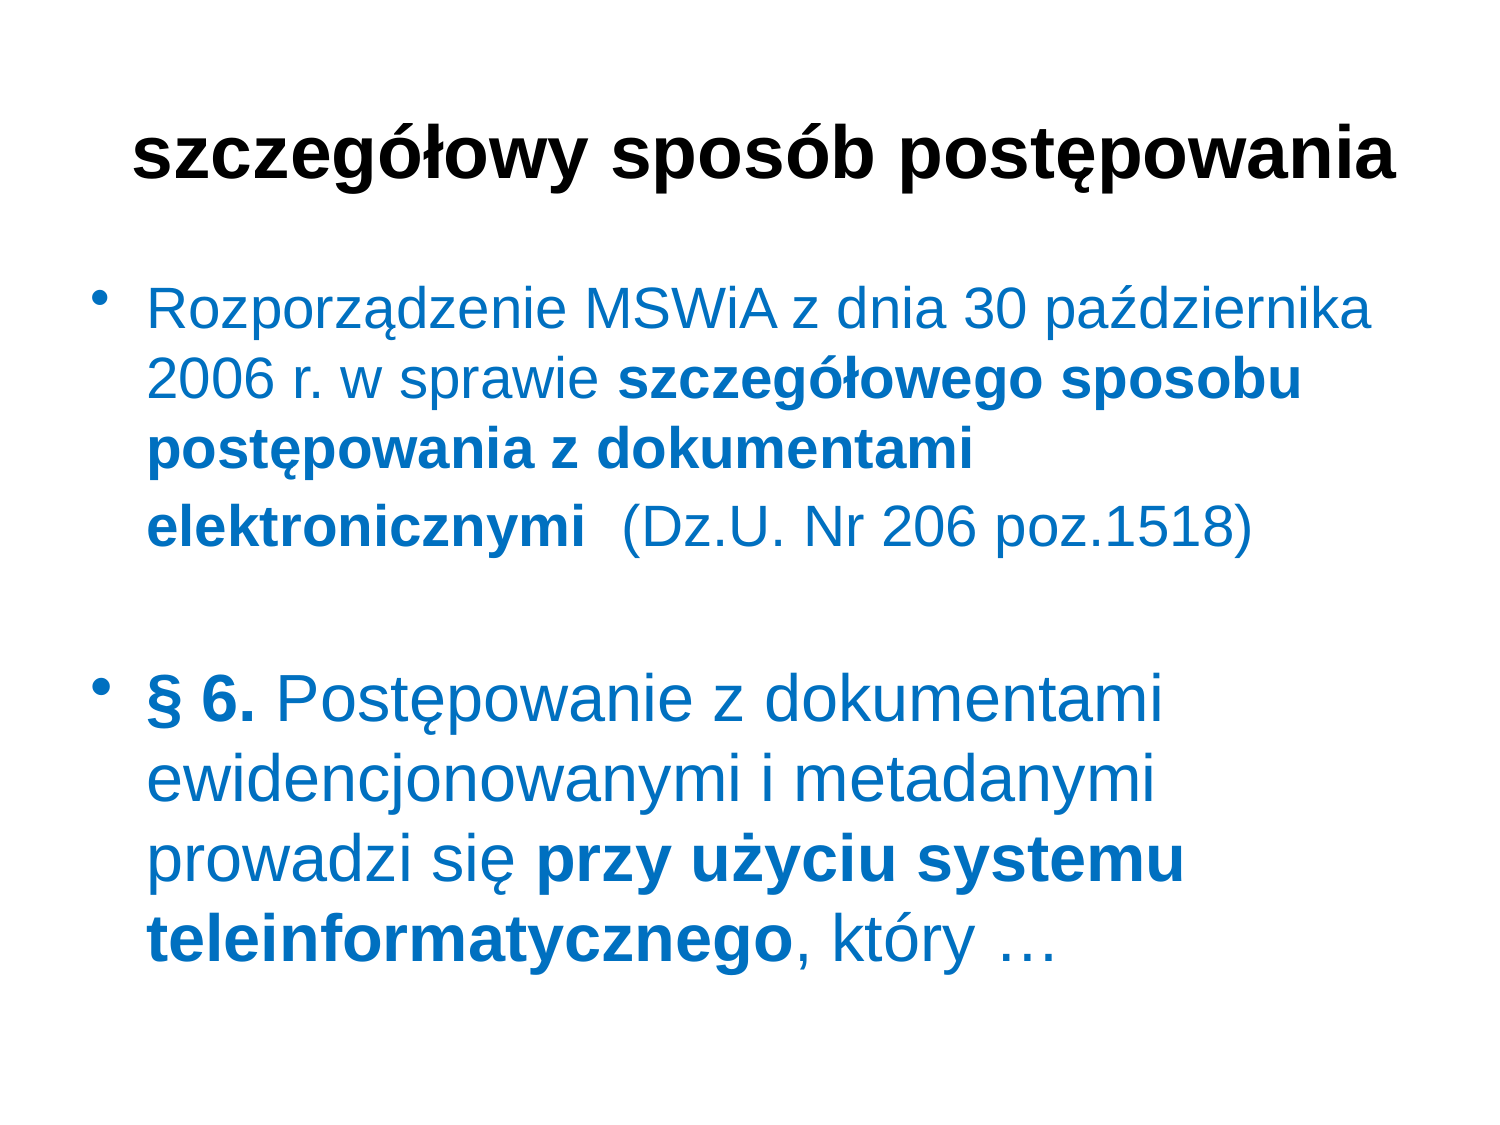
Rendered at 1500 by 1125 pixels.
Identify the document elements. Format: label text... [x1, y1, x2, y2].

title szczegółowy sposób postępowania [29, 54, 1500, 243]
list Rozporządzenie MSWiA z dnia 30 października 2006 r. w sprawie szczegółowego sposobu postępowania z dokumentami elektronicznymi (Dz.U. Nr 206 poz.1518) § 6. Postępowanie z dokumentami ewidencjonowanymi i metadanymi prowadzi się przy użyciu systemu teleinformatycznego, który … [74, 262, 1426, 1006]
